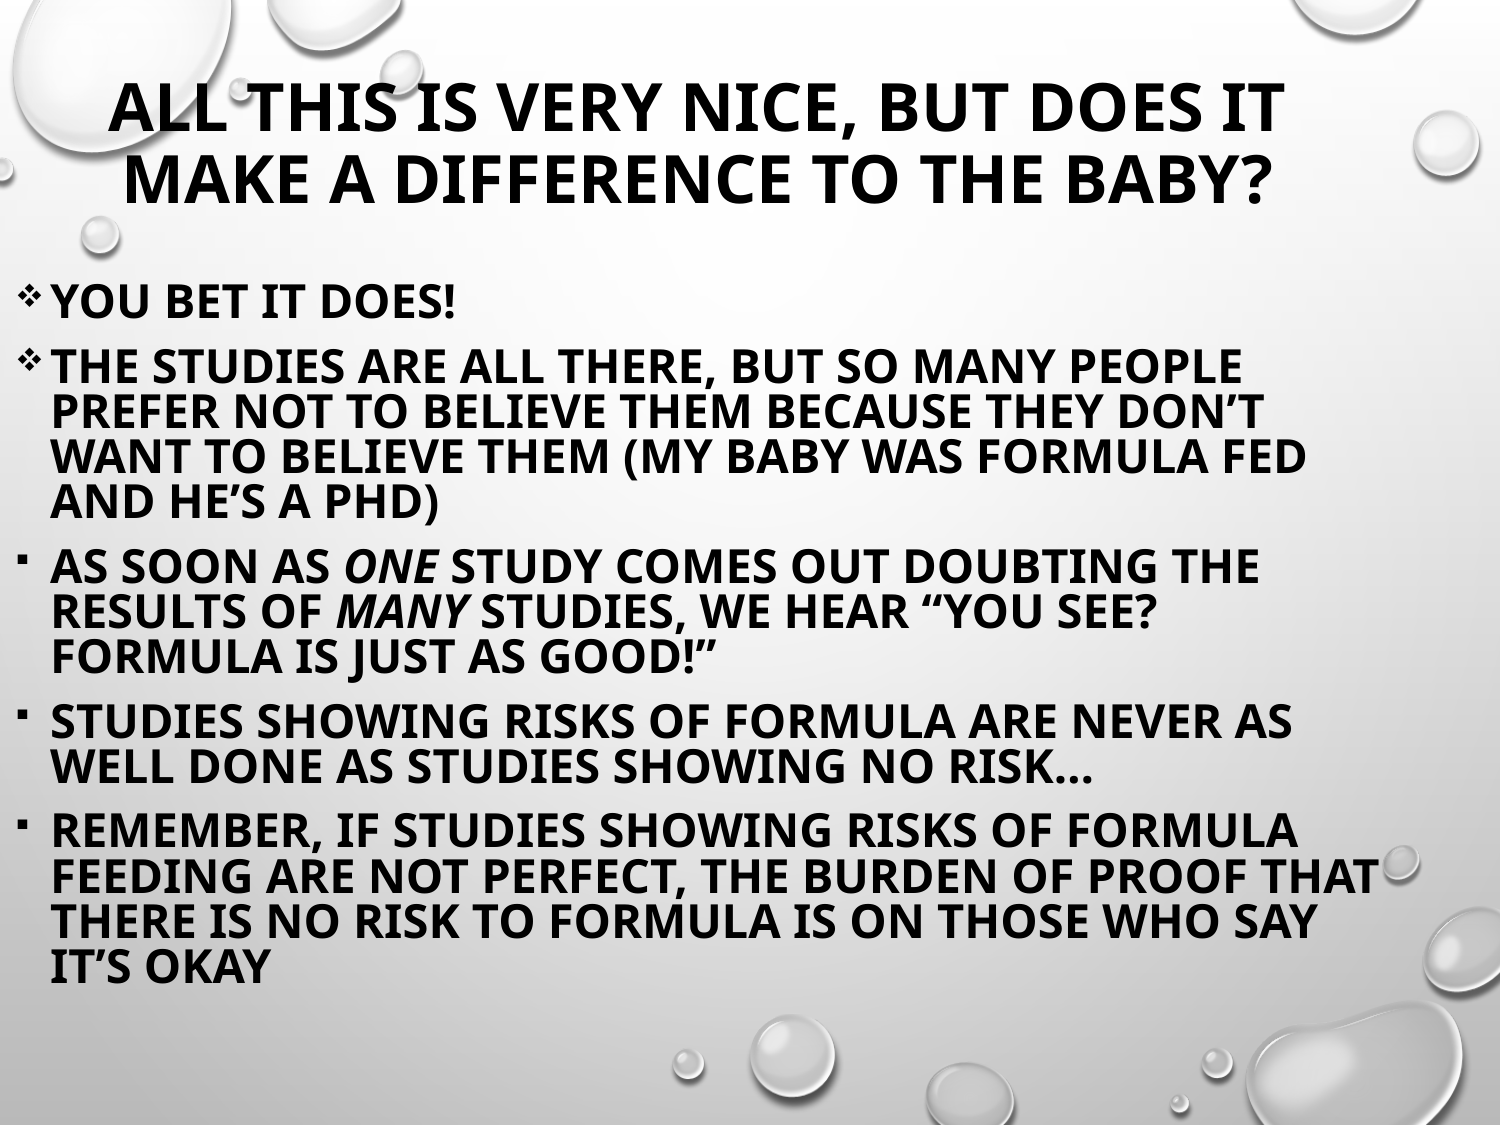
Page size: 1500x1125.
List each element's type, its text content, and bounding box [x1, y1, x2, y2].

title All this is very nice, but does it make a difference to the baby? [0, 37, 1397, 255]
picture [0, 0, 1500, 1125]
list You bet it does! The studies are all there, but so many people prefer not to believe them because they don’t want to believe them (my baby was formula fed and he’s a PhD) As soon as one study comes out doubting the results of many studies, we hear “You see? Formula is just as good!” Studies showing risks of formula are never as well done as studies showing no risk… Remember, if studies showing risks of formula feeding are not perfect, the burden of proof that there is no risk to formula is on those who say it’s okay [0, 275, 1401, 1001]
